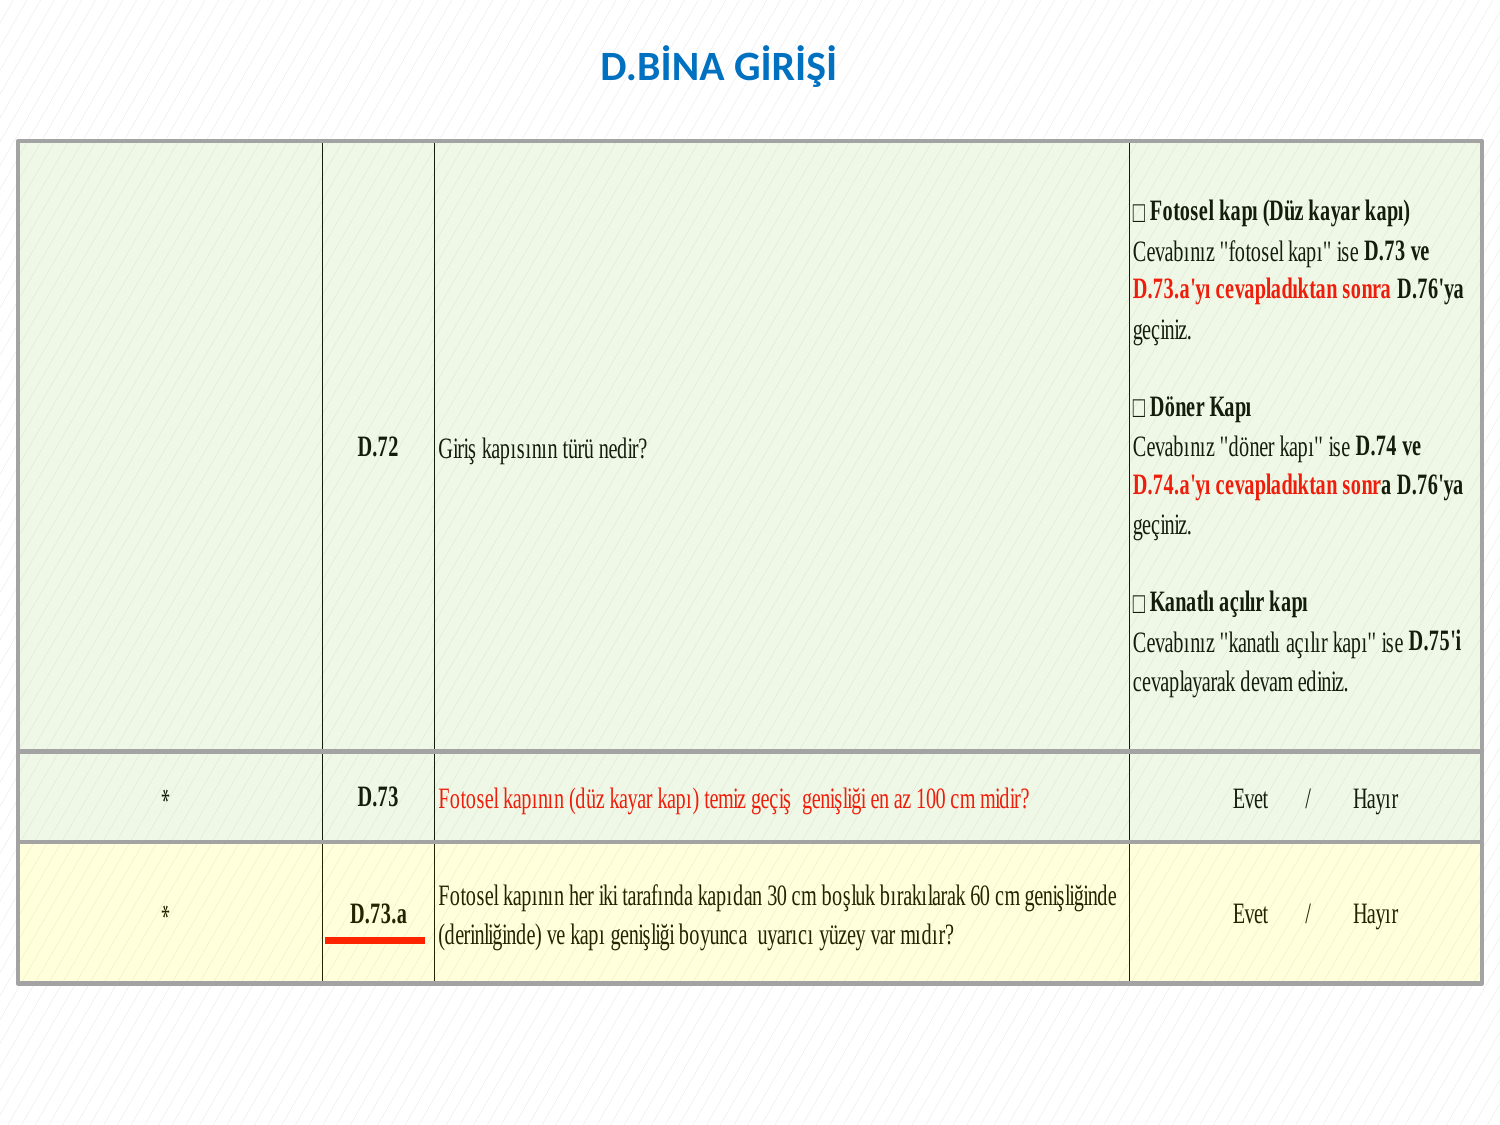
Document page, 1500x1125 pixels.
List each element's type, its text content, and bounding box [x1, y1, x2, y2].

picture [17, 141, 1483, 984]
text_box D.BİNA GİRİŞİ [585, 30, 853, 96]
